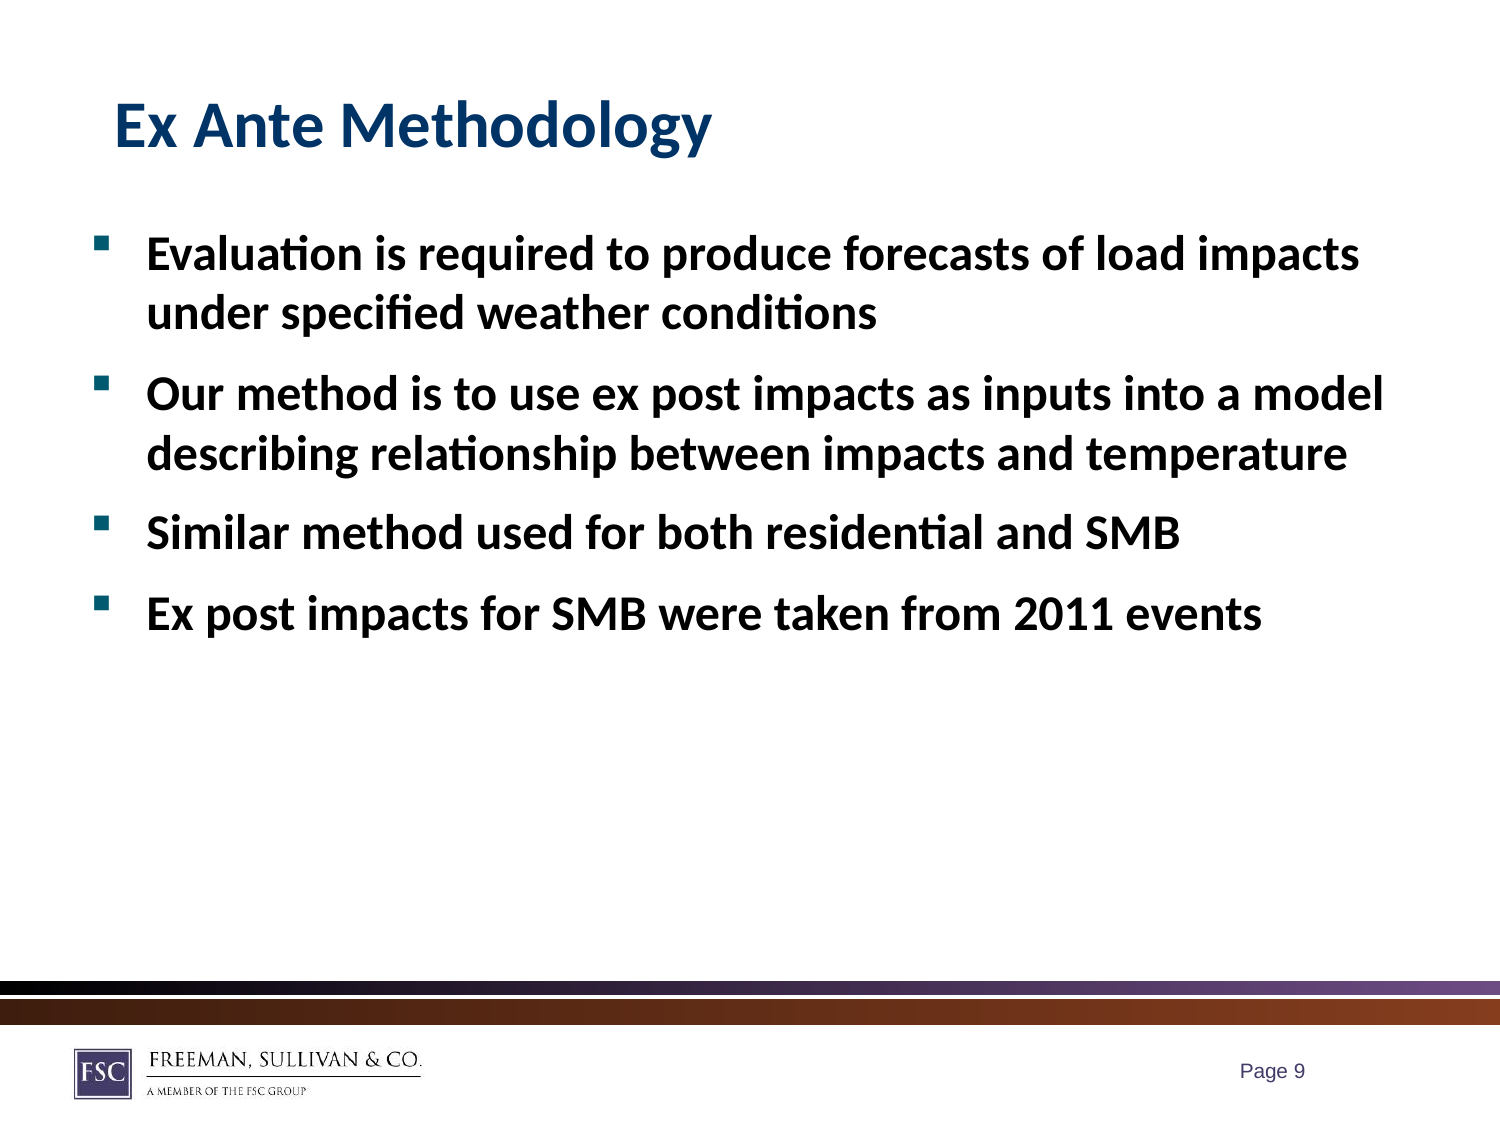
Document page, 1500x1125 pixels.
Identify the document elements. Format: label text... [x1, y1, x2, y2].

picture [70, 1046, 425, 1100]
text_box Ex Ante Methodology [99, 49, 1450, 193]
slide_number Page 8 [1112, 1049, 1433, 1084]
list Evaluation is required to produce forecasts of load impacts under specified weather conditions Our method is to use ex post impacts as inputs into a model describing relationship between impacts and temperature Similar method used for both residential and SMB Ex post impacts for SMB were taken from 2011 events [74, 212, 1426, 956]
